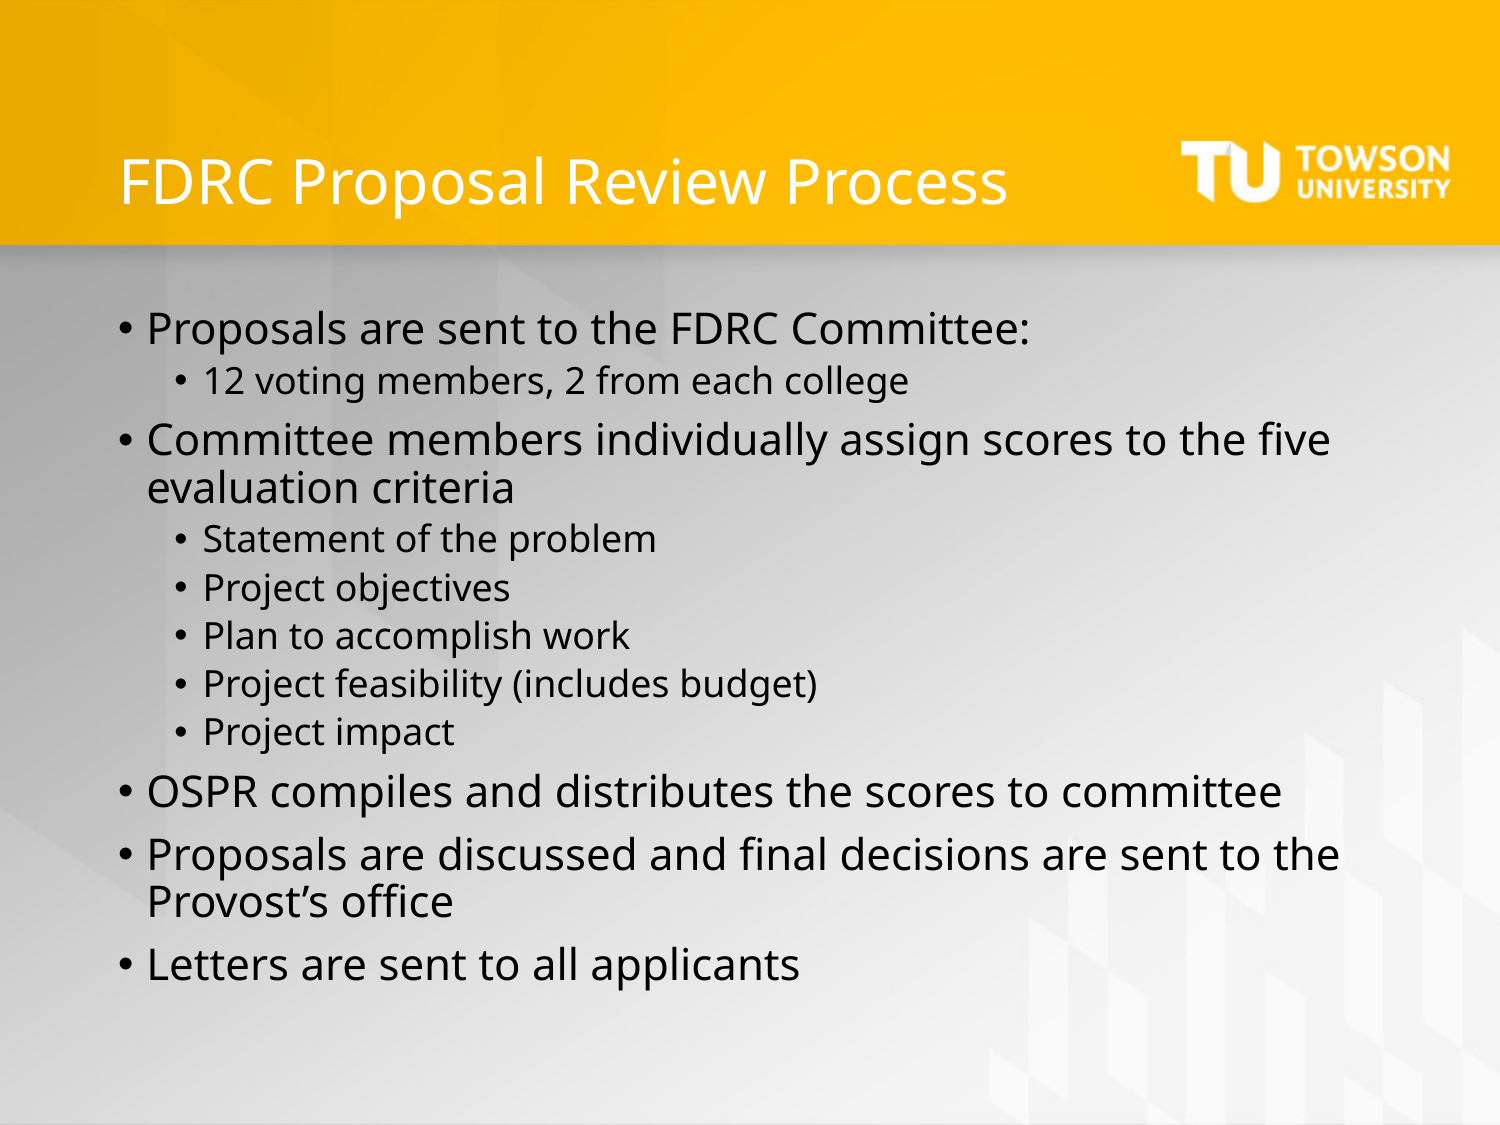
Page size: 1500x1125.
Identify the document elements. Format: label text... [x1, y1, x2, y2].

picture [0, 0, 1500, 1125]
list Proposals are sent to the FDRC Committee: 12 voting members, 2 from each college Committee members individually assign scores to the five evaluation criteria Statement of the problem Project objectives Plan to accomplish work Project feasibility (includes budget) Project impact OSPR compiles and distributes the scores to committee Proposals are discussed and final decisions are sent to the Provost’s office Letters are sent to all applicants [103, 299, 1397, 1058]
title FDRC Proposal Review Process [103, 7, 1285, 226]
